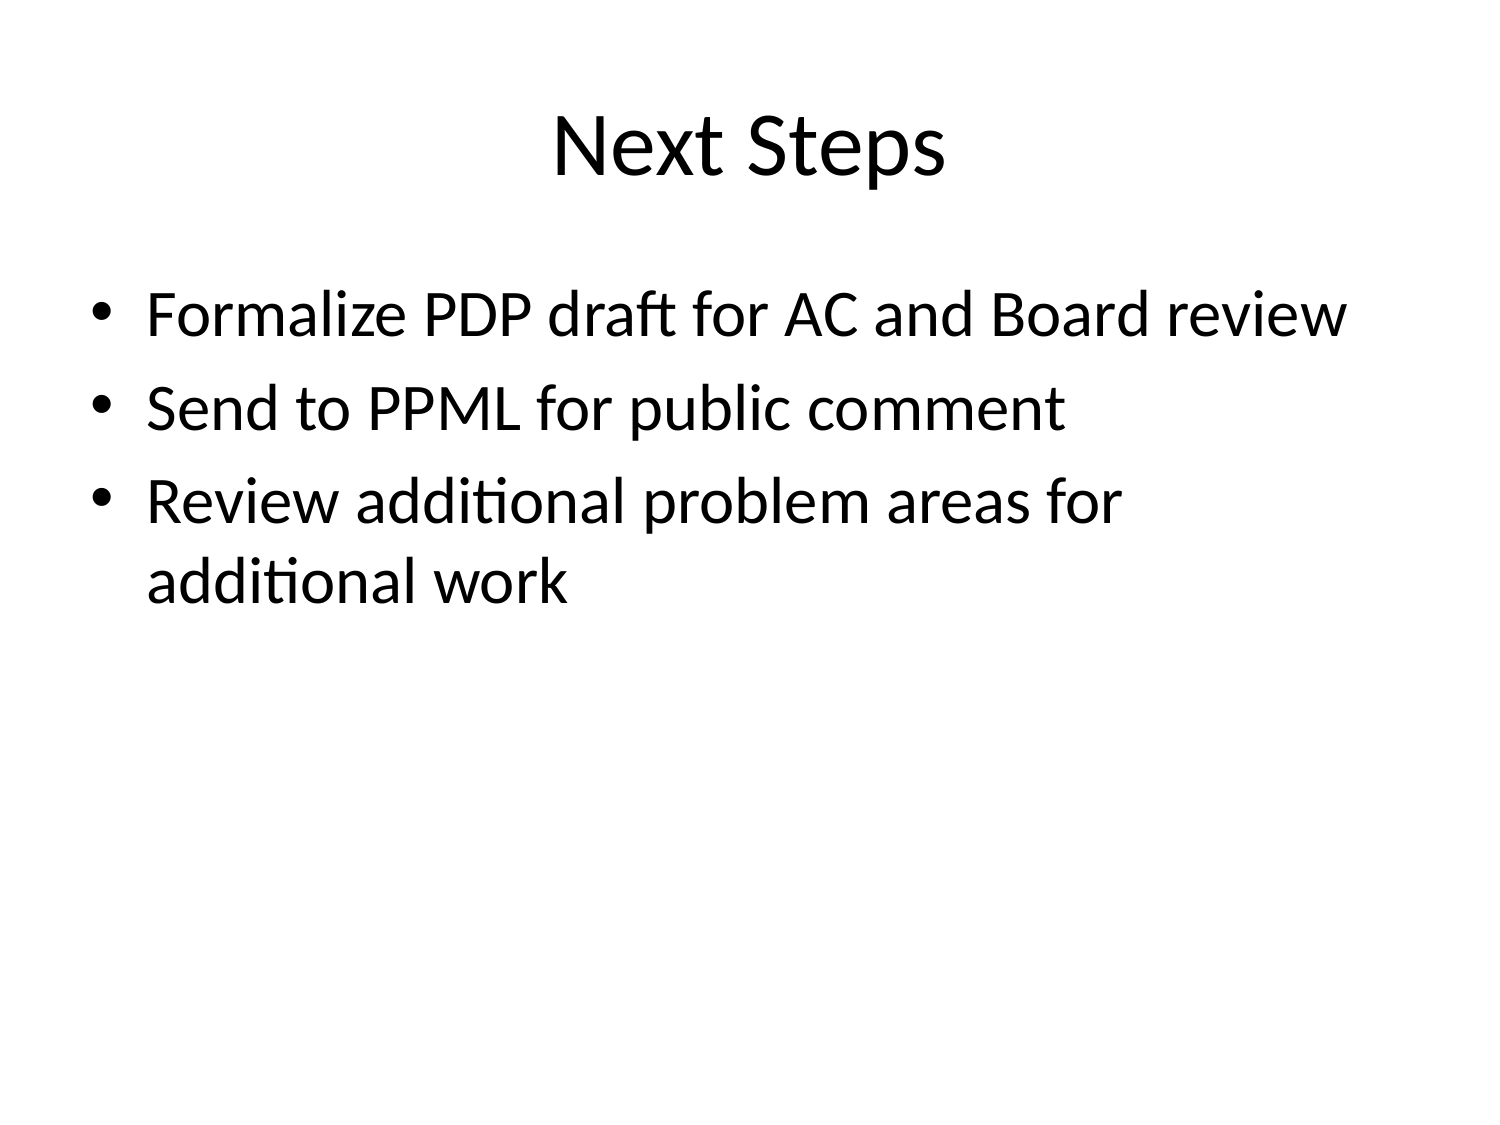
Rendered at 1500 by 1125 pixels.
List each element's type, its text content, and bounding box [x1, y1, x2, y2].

title Next Steps [75, 45, 1425, 233]
list Formalize PDP draft for AC and Board review Send to PPML for public comment Review additional problem areas for additional work [75, 262, 1425, 1005]
